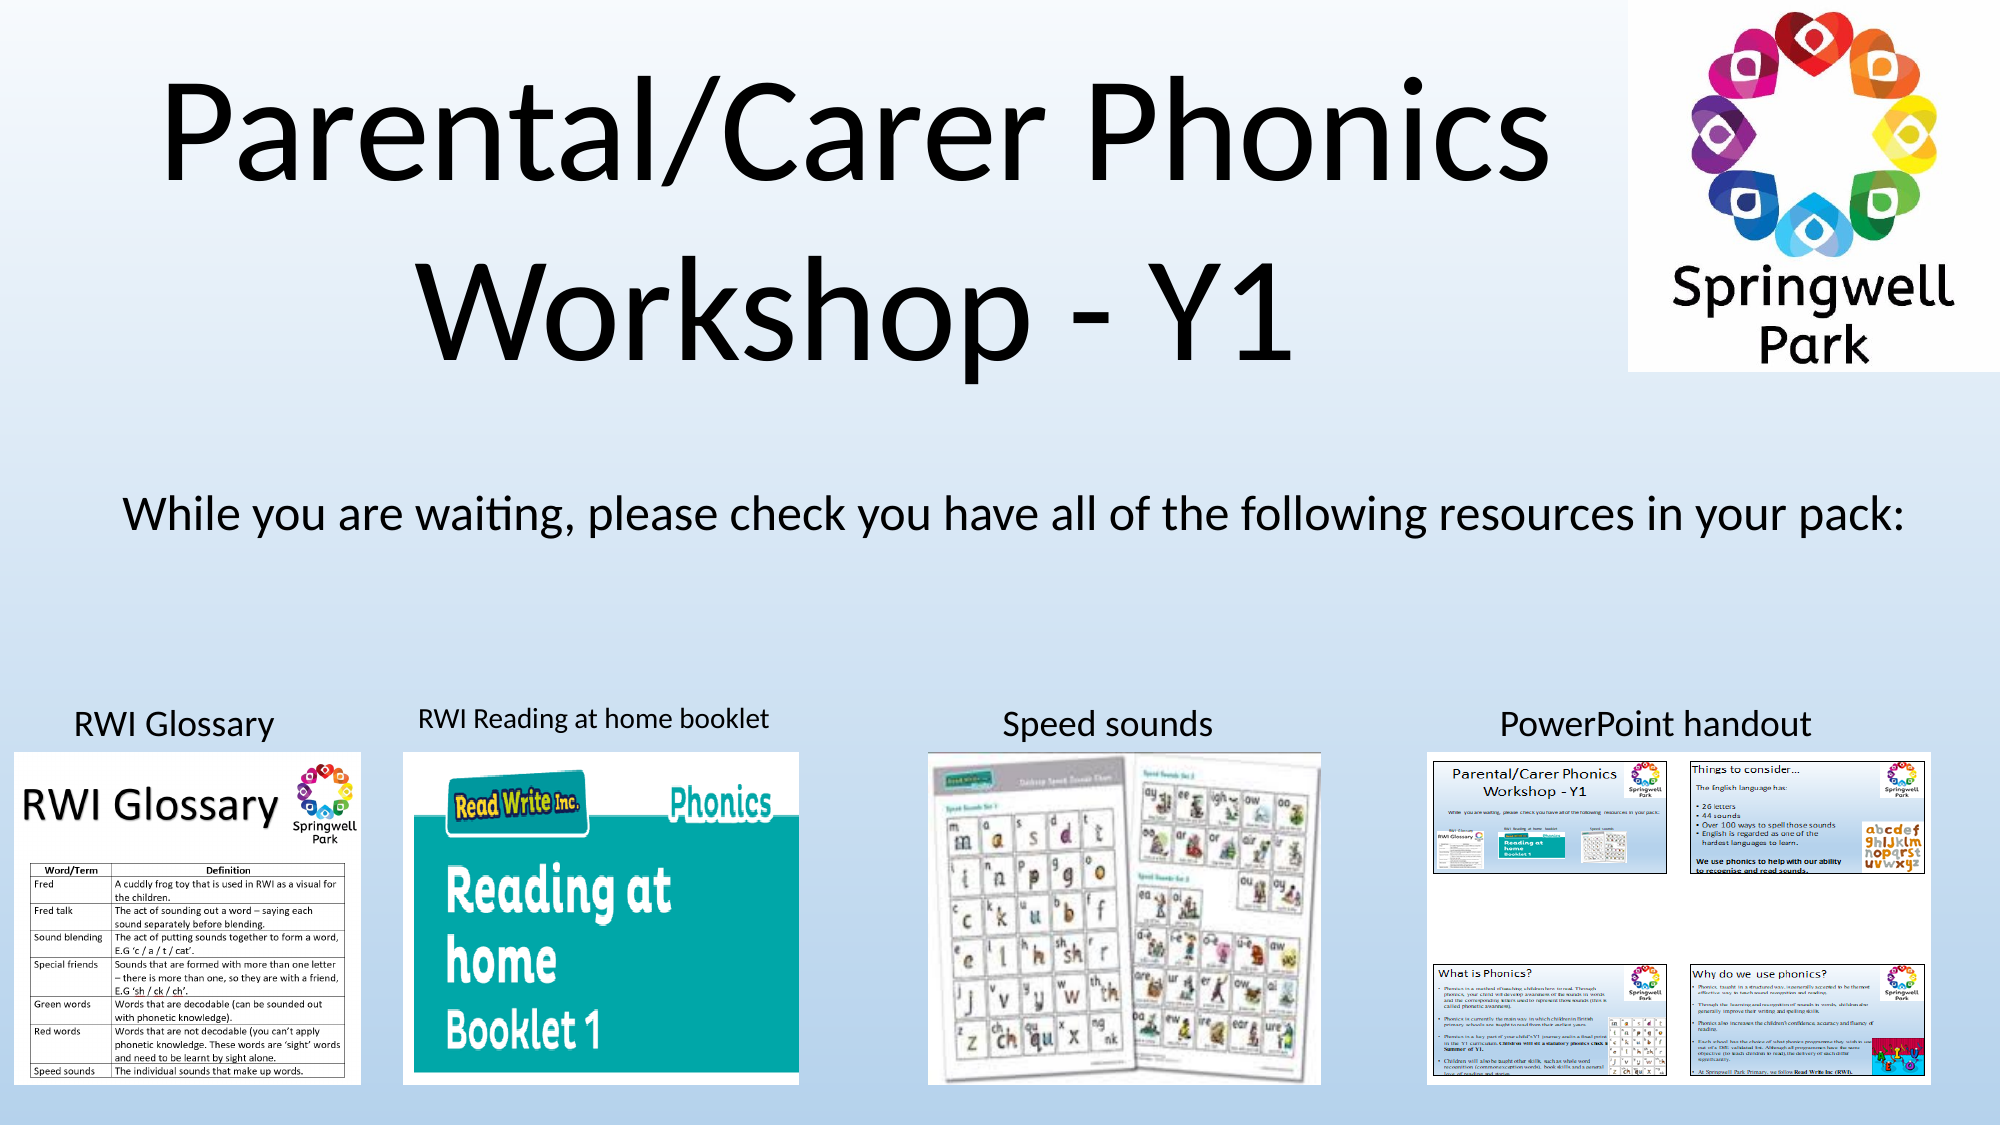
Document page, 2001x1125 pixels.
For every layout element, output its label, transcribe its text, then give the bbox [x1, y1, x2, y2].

picture [403, 752, 799, 1085]
text_box PowerPoint handout [1485, 692, 1876, 752]
picture [1628, 0, 2000, 372]
text_box RWI Glossary [59, 692, 392, 752]
picture [928, 752, 1321, 1085]
text_box Parental/Carer Phonics Workshop - Y1 [59, 23, 1654, 399]
picture [14, 752, 361, 1085]
text_box While you are waiting, please check you have all of the following resources in your pack: [107, 472, 2000, 548]
picture [1427, 752, 1931, 1085]
text_box RWI Reading at home booklet [403, 692, 987, 742]
text_box Speed sounds [987, 692, 1321, 752]
